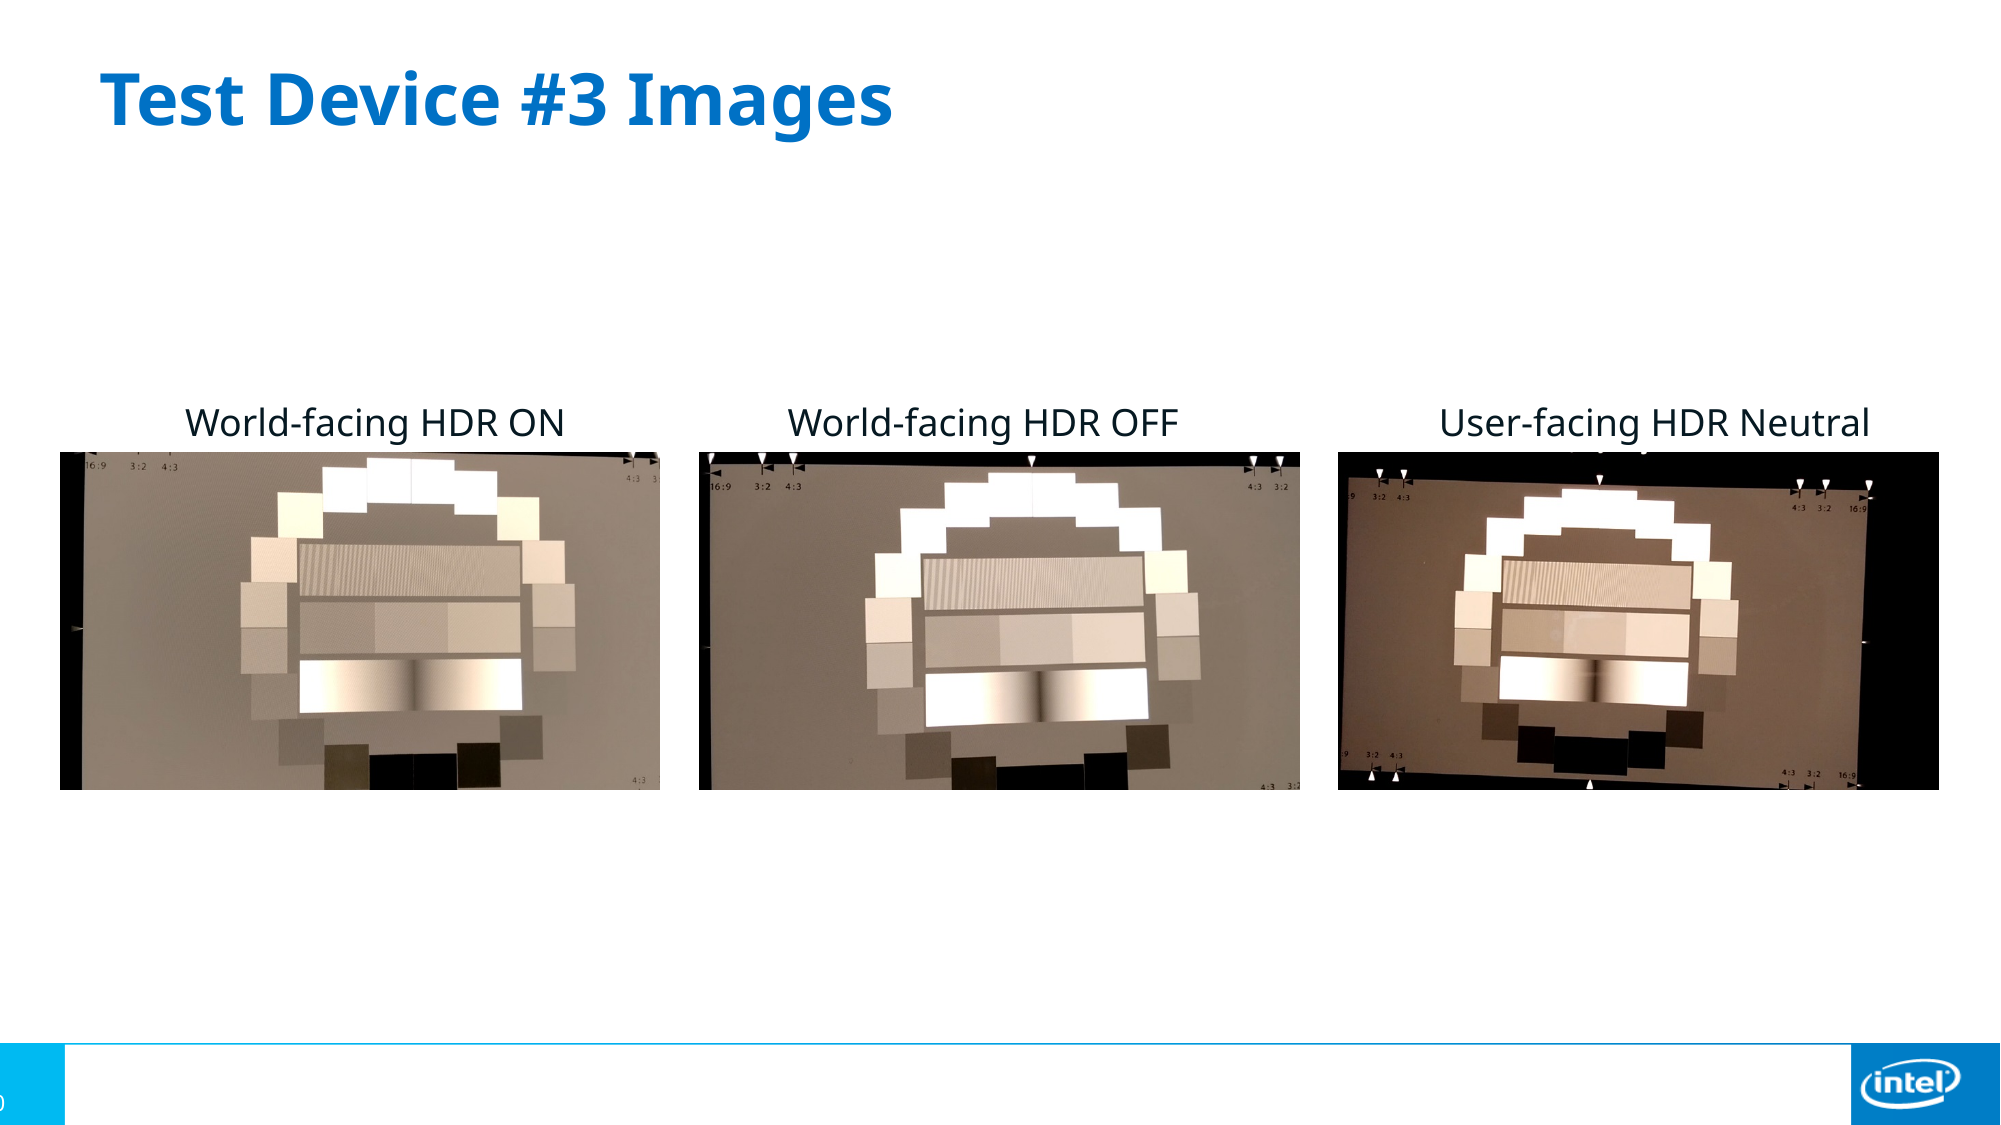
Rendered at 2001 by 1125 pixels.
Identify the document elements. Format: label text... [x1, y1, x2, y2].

title Test Device #3 Images [99, 66, 1900, 214]
text_box User-facing HDR Neutral [1424, 391, 1887, 450]
picture [699, 451, 1300, 790]
picture [1338, 451, 1939, 790]
picture [59, 451, 661, 790]
picture [1764, 1043, 2000, 1125]
text_box World-facing HDR OFF [772, 391, 1194, 450]
text_box World-facing HDR ON [170, 391, 582, 450]
text_box [64, 1044, 1852, 1125]
